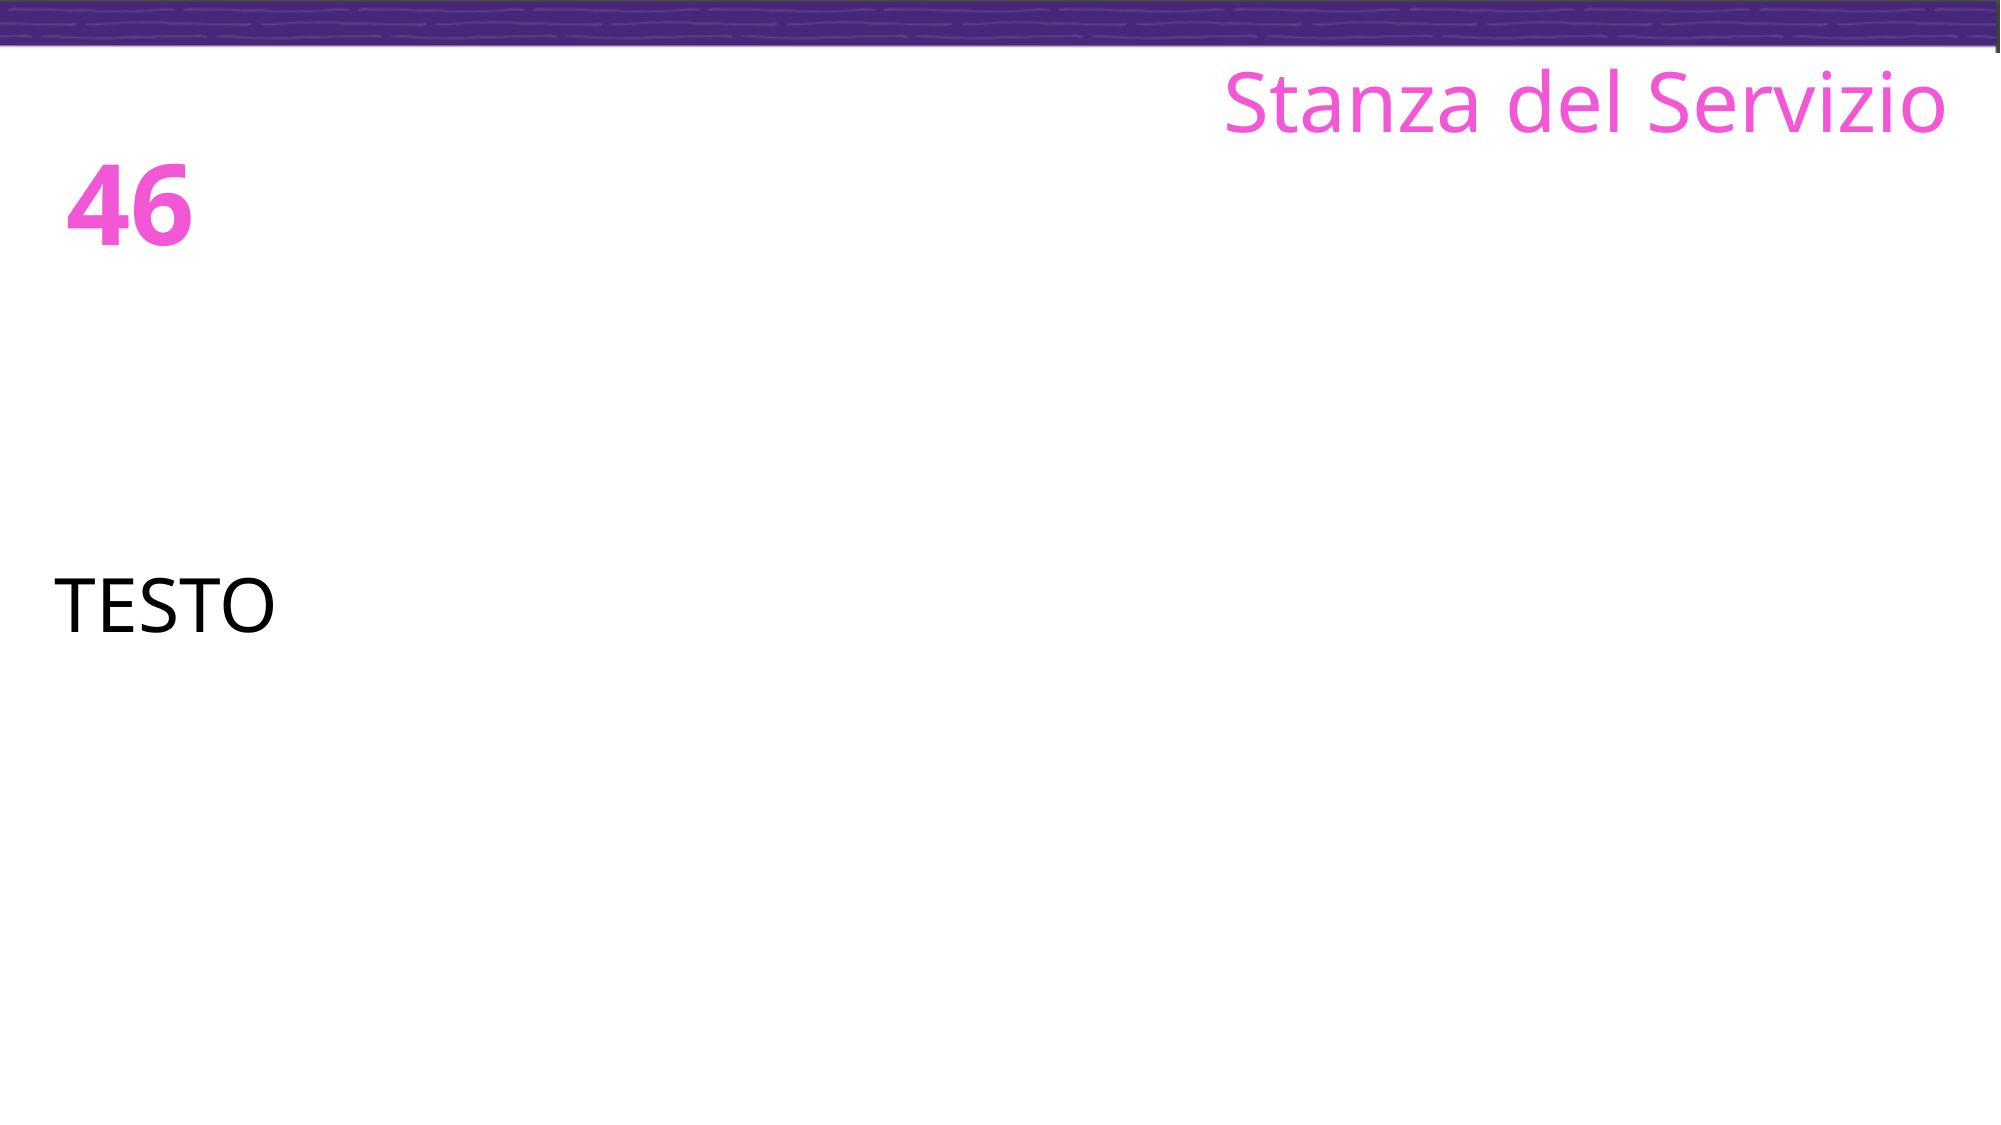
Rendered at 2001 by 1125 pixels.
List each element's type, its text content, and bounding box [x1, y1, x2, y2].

title TESTO [39, 218, 1965, 998]
text_box Stanza del Servizio [1183, 53, 1990, 170]
picture [0, 0, 2000, 53]
text_box 46 [39, 140, 222, 258]
